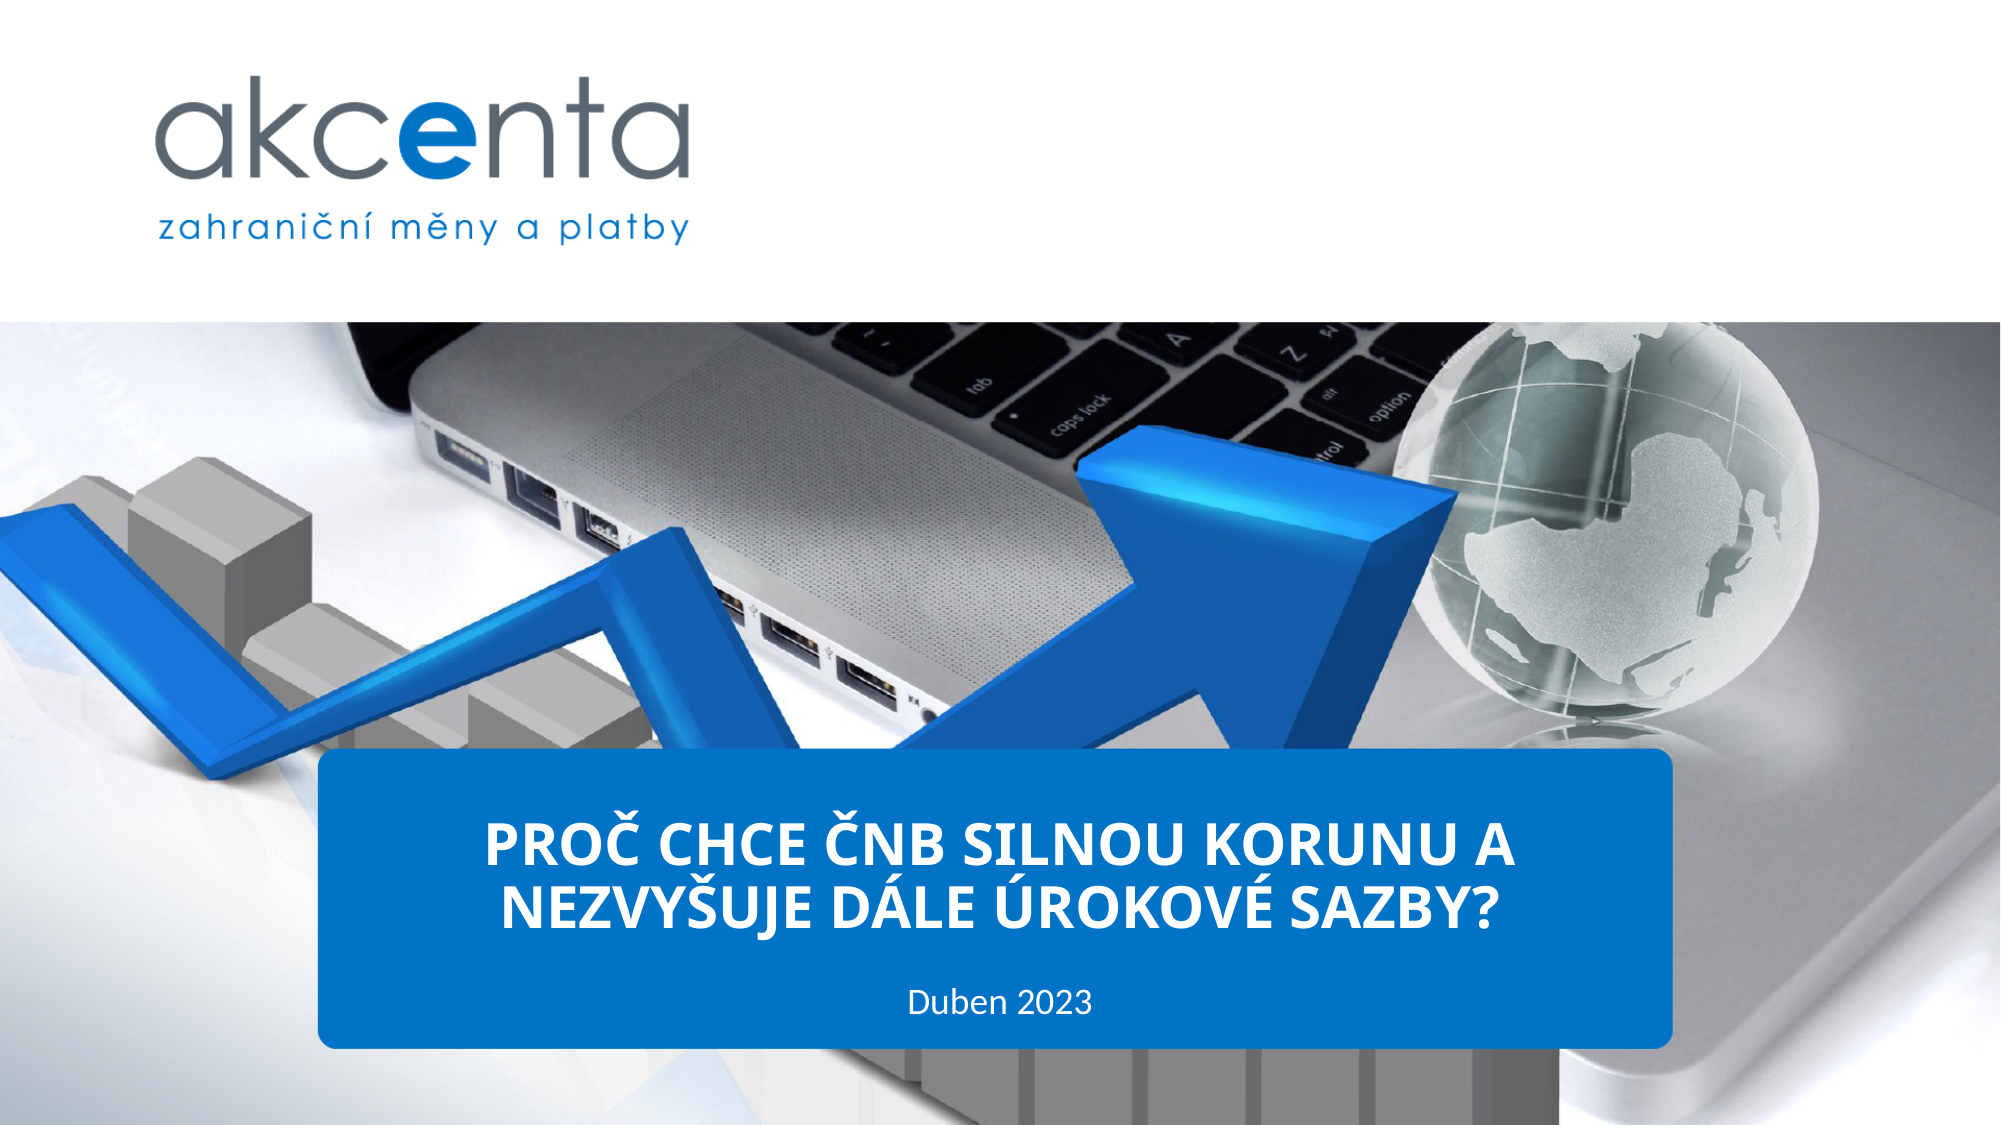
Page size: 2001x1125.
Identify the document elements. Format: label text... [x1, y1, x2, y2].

picture [0, 0, 2001, 1125]
subtitle Duben 2023 [354, 965, 1646, 1035]
title Proč chce ČNB silnou korunu a nezvyšuje dále úrokové sazby? [354, 775, 1646, 965]
